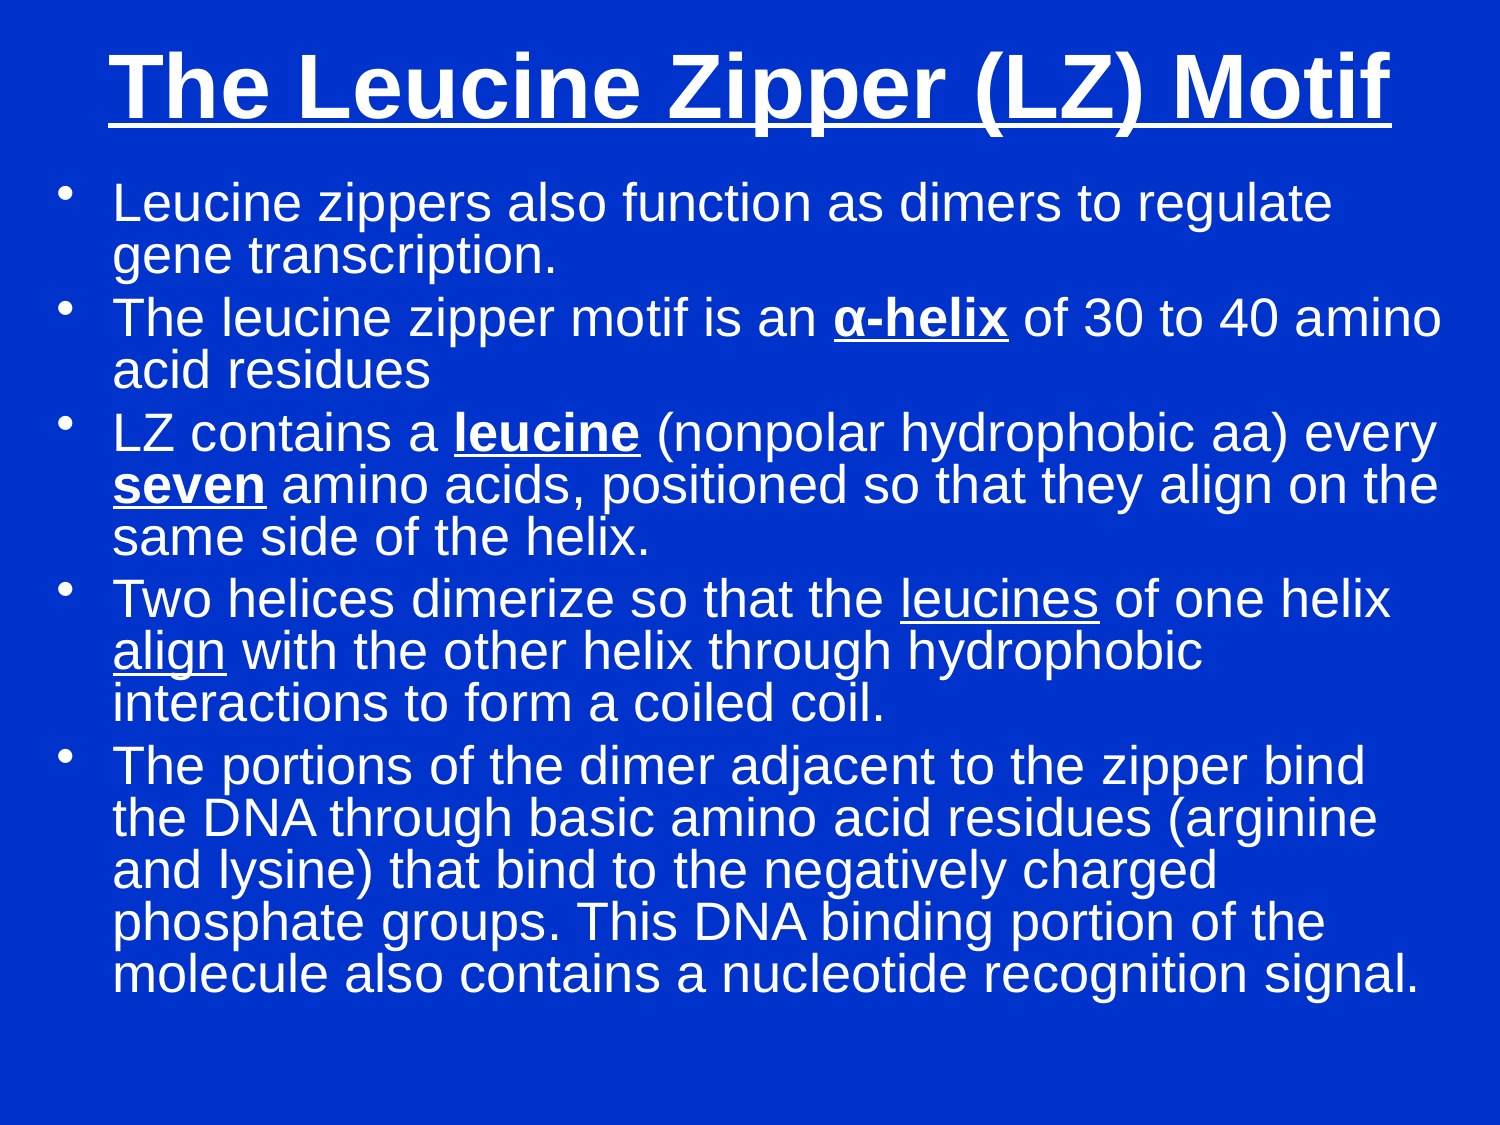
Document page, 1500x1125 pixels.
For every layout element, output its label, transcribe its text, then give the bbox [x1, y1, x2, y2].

title The Leucine Zipper (LZ) Motif [75, 0, 1425, 172]
list Leucine zippers also function as dimers to regulate gene transcription. The leucine zipper motif is an α-helix of 30 to 40 amino acid residues LZ contains a leucine (nonpolar hydrophobic aa) every seven amino acids, positioned so that they align on the same side of the helix. Two helices dimerize so that the leucines of one helix align with the other helix through hydrophobic interactions to form a coiled coil. The portions of the dimer adjacent to the zipper bind the DNA through basic amino acid residues (arginine and lysine) that bind to the negatively charged phosphate groups. This DNA binding portion of the molecule also contains a nucleotide recognition signal. [41, 172, 1471, 1106]
